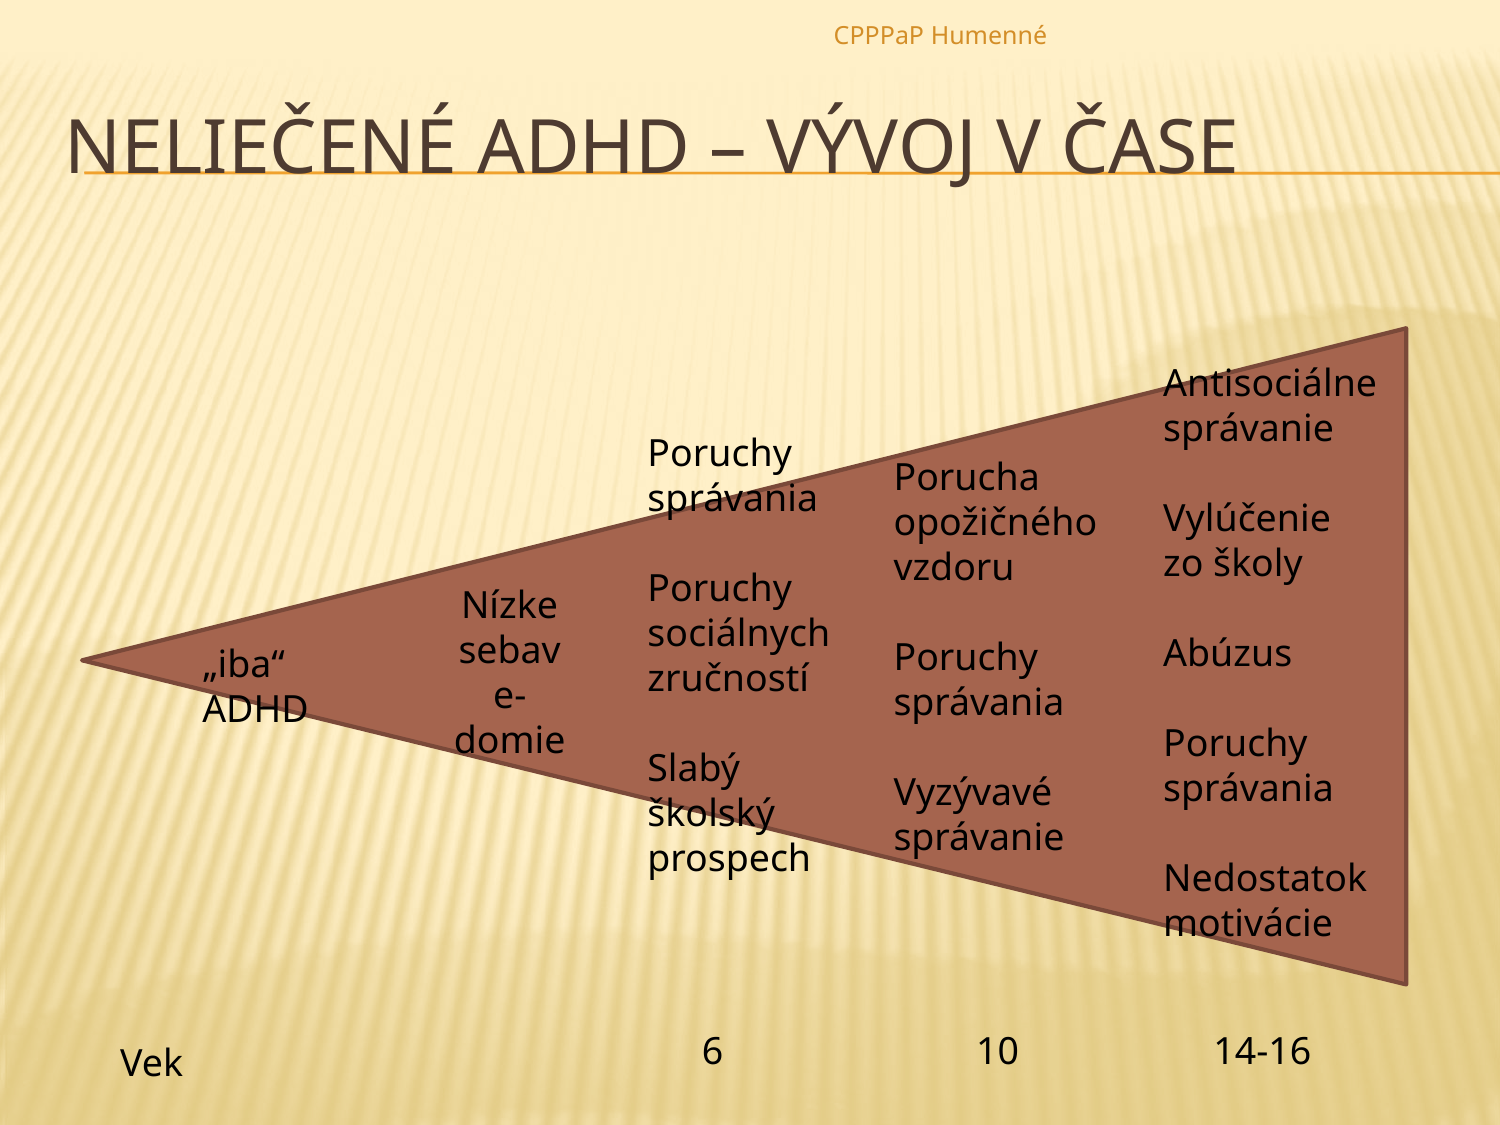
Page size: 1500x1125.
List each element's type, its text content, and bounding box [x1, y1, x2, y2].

text_box [868, 458, 878, 858]
text_box CPPPaP Humenné [587, 12, 1063, 60]
text_box Nízke sebave-domie [433, 574, 586, 769]
text_box „iba“ ADHD [187, 632, 411, 738]
text_box Antisociálne správanie Vylúčenie zo školy Abúzus Poruchy správania Nedostatok motivácie [1148, 351, 1395, 952]
picture [0, 0, 1500, 1125]
text_box [50, 254, 1475, 998]
text_box Porucha opožičného vzdoru Poruchy správania Vyzývavé správanie [878, 445, 1114, 865]
text_box 6 10 14-16 [433, 1019, 1453, 1080]
text_box Poruchy správania Poruchy sociálnych zručností Slabý školský prospech [632, 421, 868, 887]
text_box [79, 520, 632, 798]
text_box [1264, 326, 1409, 987]
text_box Neliečené Adhd – vývoj v čase [50, 75, 1475, 213]
text_box Vek [105, 1031, 375, 1091]
text_box [909, 390, 1148, 924]
